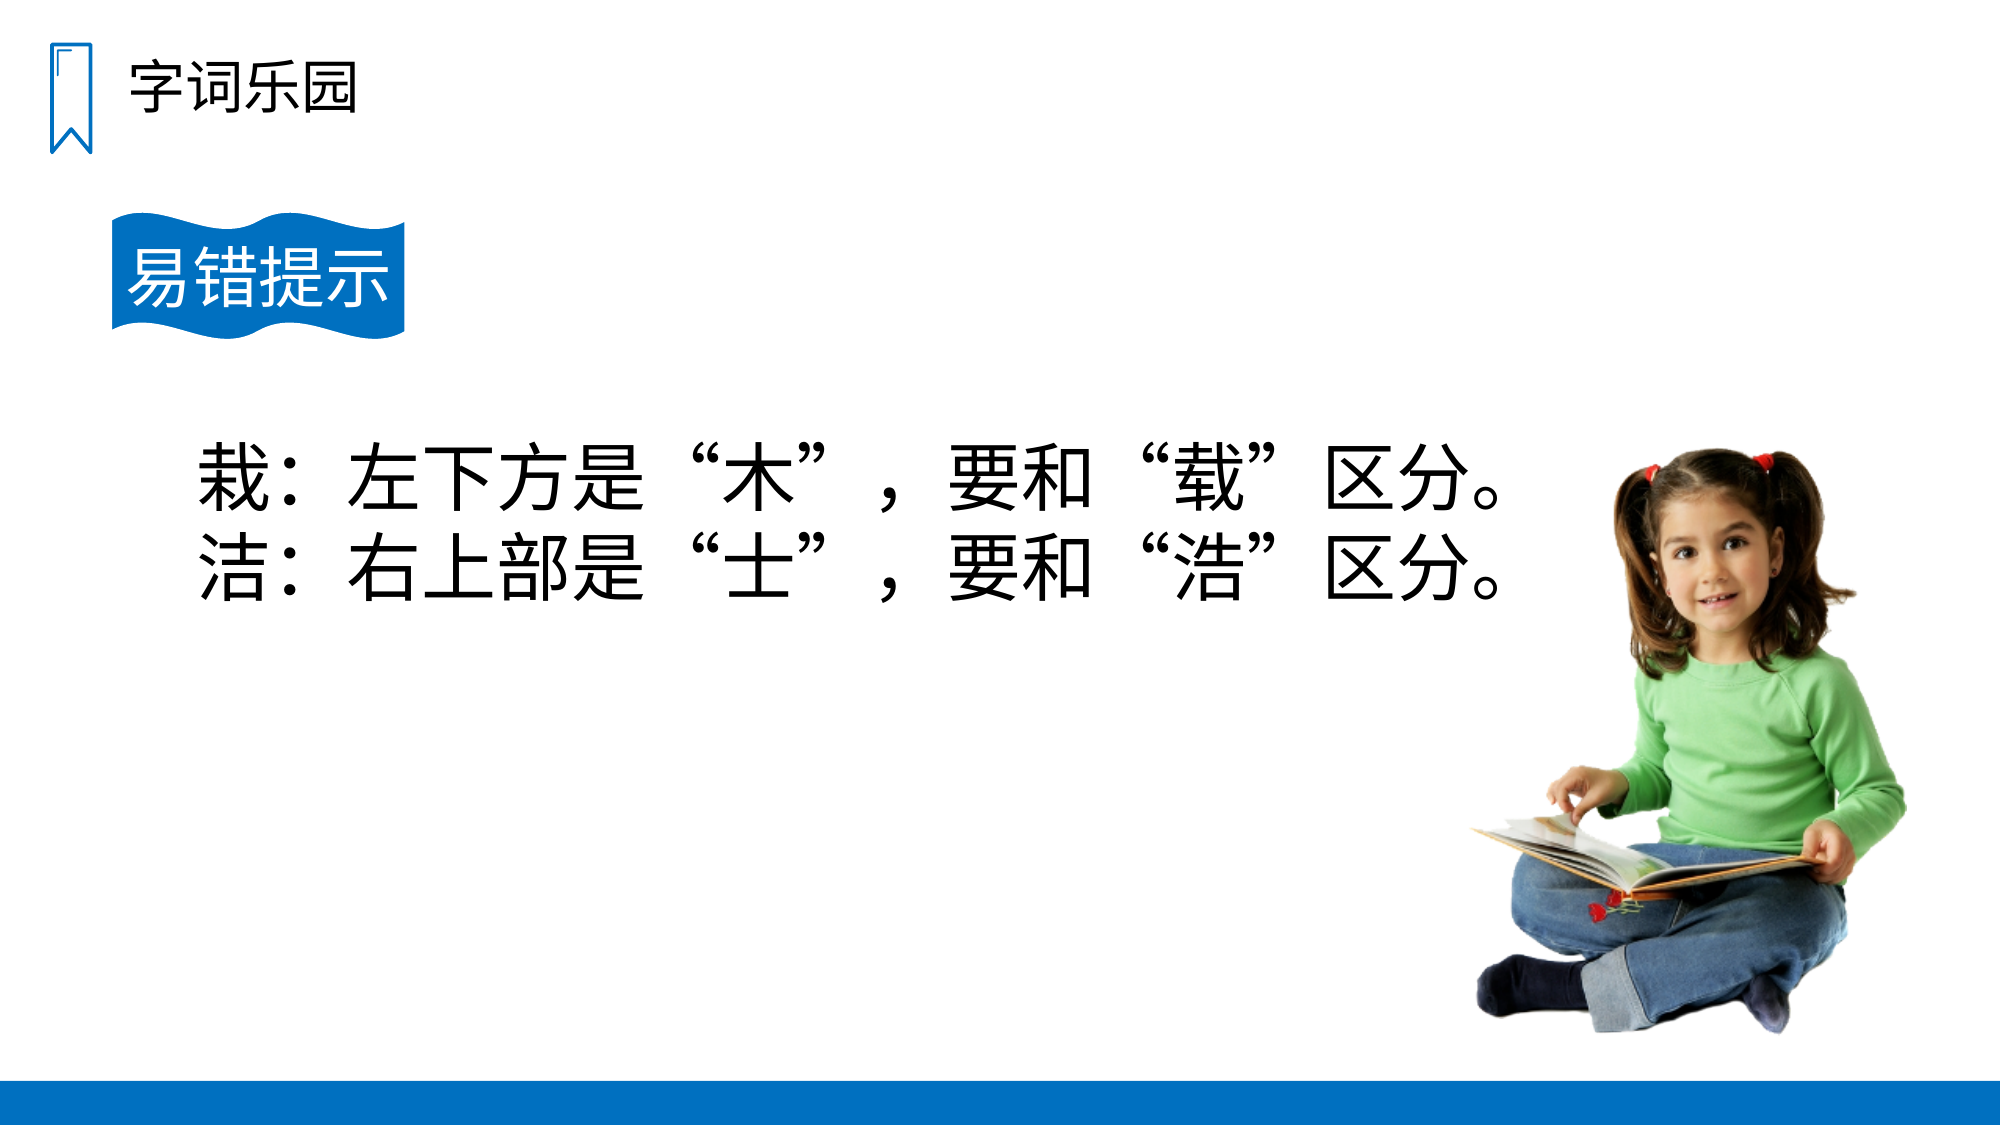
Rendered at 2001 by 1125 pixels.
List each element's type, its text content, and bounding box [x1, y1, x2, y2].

picture [1468, 447, 1907, 1036]
text_box 易错提示 [109, 209, 408, 342]
text_box [0, 1080, 2000, 1125]
text_box 栽：左下方是“木”，要和“载”区分。 洁：右上部是“士”，要和“浩”区分。 [181, 422, 1782, 618]
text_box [49, 42, 377, 155]
